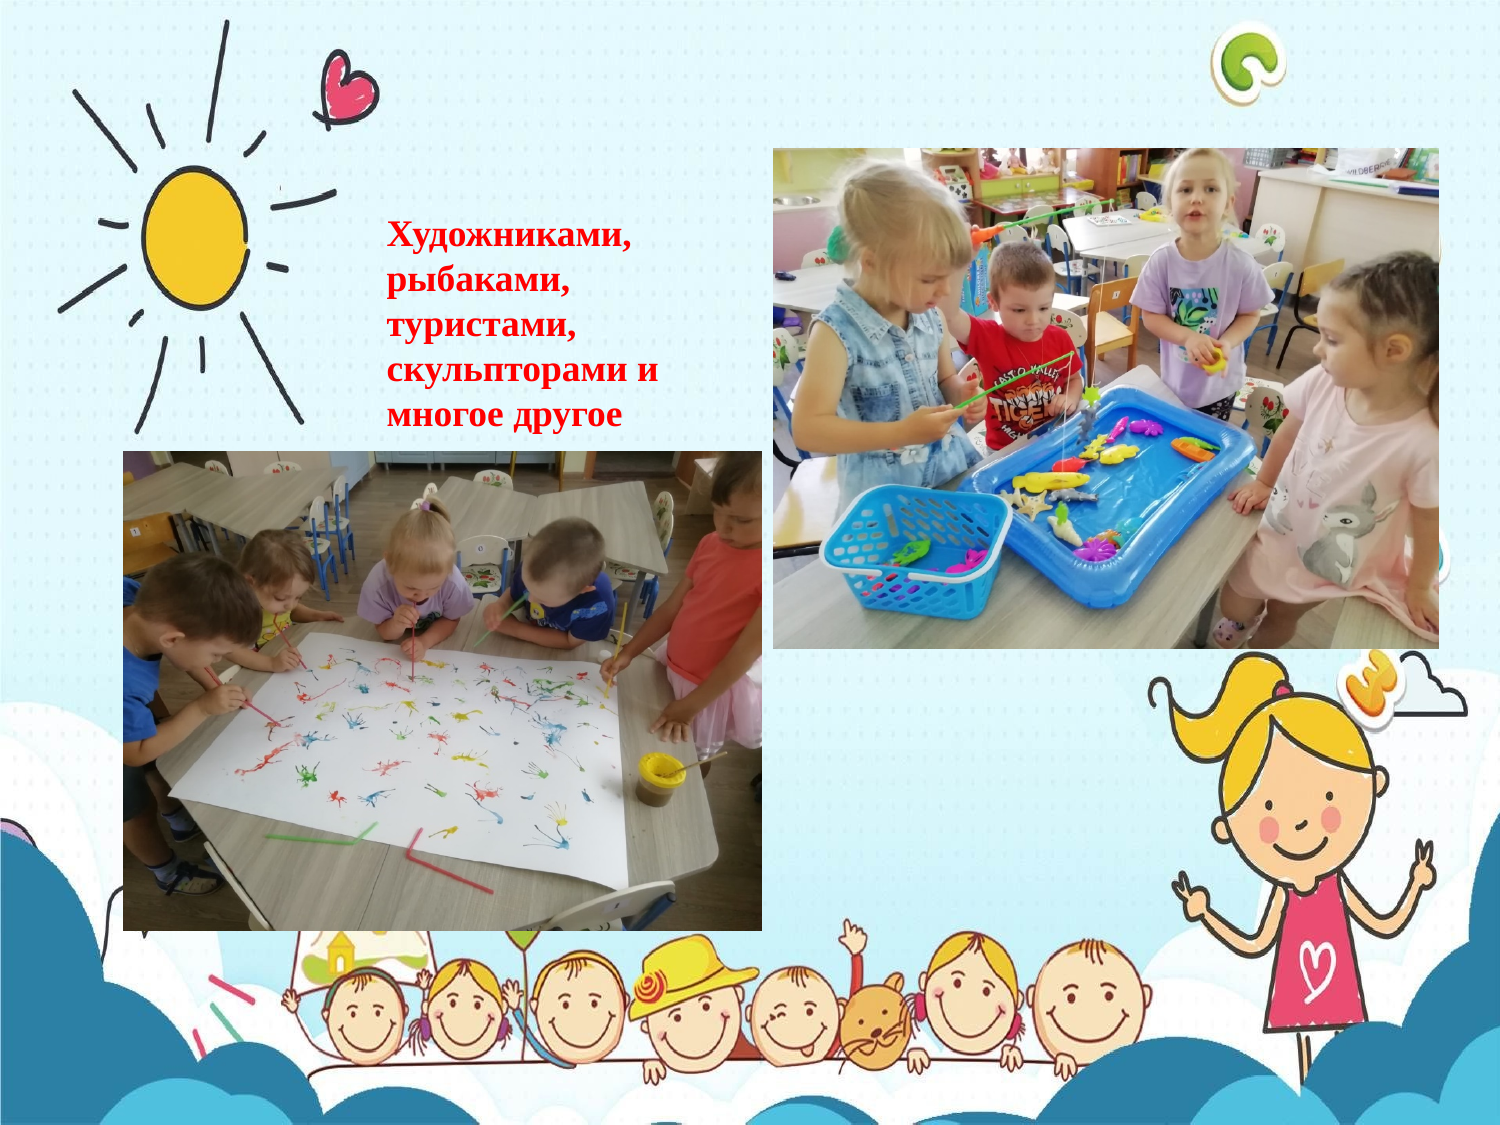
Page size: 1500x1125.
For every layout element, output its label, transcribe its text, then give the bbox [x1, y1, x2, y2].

text_box Художниками, рыбаками, туристами, скульпторами и многое другое [371, 201, 739, 442]
picture [0, 0, 1500, 1125]
